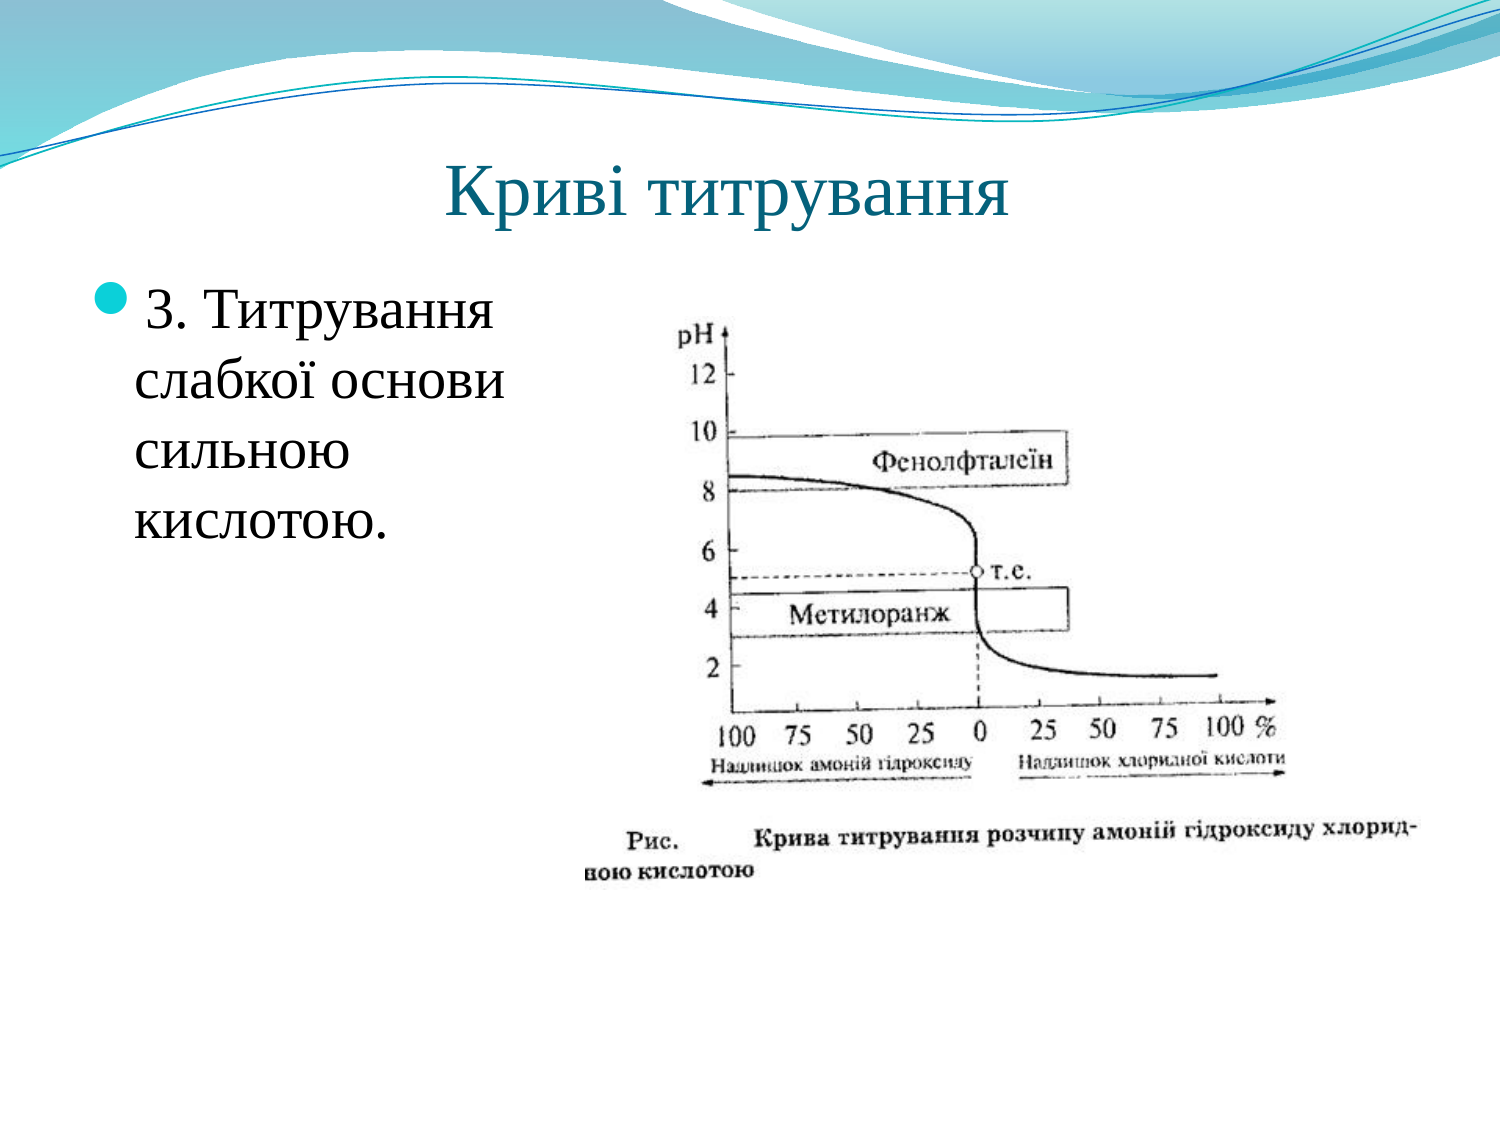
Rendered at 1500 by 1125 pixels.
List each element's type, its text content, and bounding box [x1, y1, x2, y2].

picture [585, 316, 1421, 890]
list 3. Титрування слабкої основи сильною кислотою. [74, 262, 610, 1006]
title Криві титрування [52, 42, 1404, 231]
